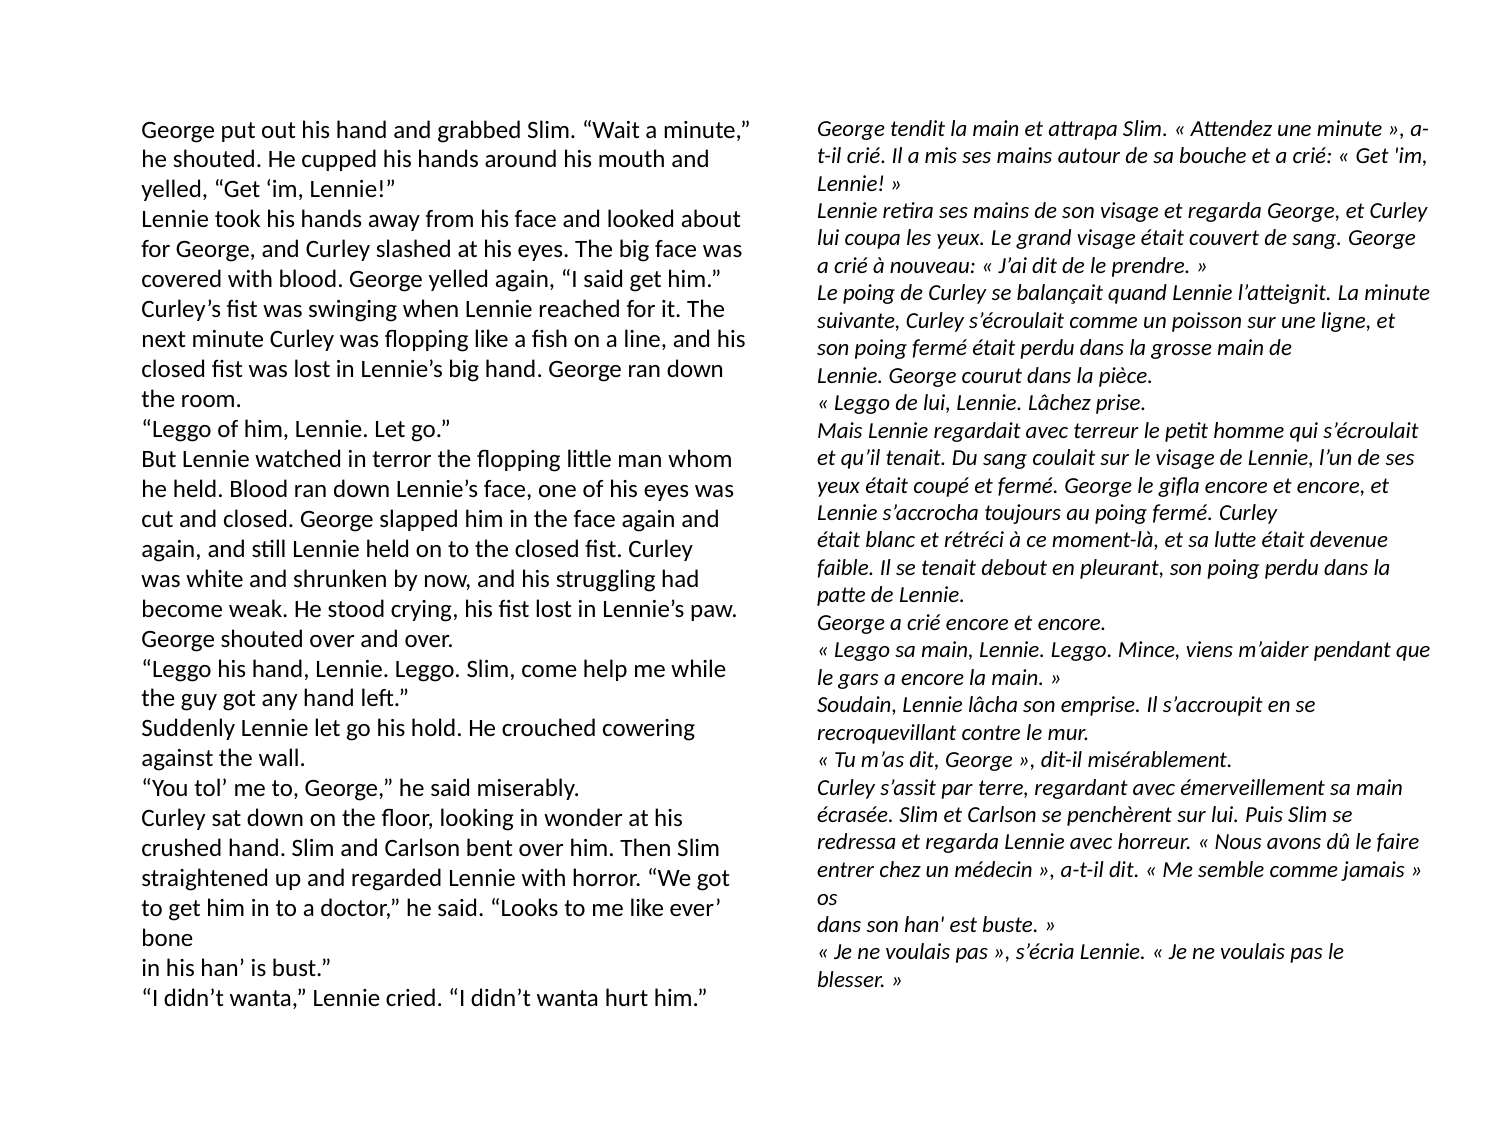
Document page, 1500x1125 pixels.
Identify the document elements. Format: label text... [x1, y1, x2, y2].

text_box George put out his hand and grabbed Slim. “Wait a minute,” he shouted. He cupped his hands around his mouth and yelled, “Get ‘im, Lennie!” Lennie took his hands away from his face and looked about for George, and Curley slashed at his eyes. The big face was covered with blood. George yelled again, “I said get him.” Curley’s fist was swinging when Lennie reached for it. The next minute Curley was flopping like a fish on a line, and his closed fist was lost in Lennie’s big hand. George ran down the room. “Leggo of him, Lennie. Let go.” But Lennie watched in terror the flopping little man whom he held. Blood ran down Lennie’s face, one of his eyes was cut and closed. George slapped him in the face again and again, and still Lennie held on to the closed fist. Curley was white and shrunken by now, and his struggling had become weak. He stood crying, his fist lost in Lennie’s paw. George shouted over and over. “Leggo his hand, Lennie. Leggo. Slim, come help me while the guy got any hand left.” Suddenly Lennie let go his hold. He crouched cowering against the wall. “You tol’ me to, George,” he said miserably. Curley sat down on the floor, looking in wonder at his crushed hand. Slim and Carlson bent over him. Then Slim straightened up and regarded Lennie with horror. “We got to get him in to a doctor,” he said. “Looks to me like ever’ bone in his han’ is bust.” “I didn’t wanta,” Lennie cried. “I didn’t wanta hurt him.” [126, 105, 771, 1079]
text_box George tendit la main et attrapa Slim. « Attendez une minute », a-t-il crié. Il a mis ses mains autour de sa bouche et a crié: « Get 'im, Lennie! » Lennie retira ses mains de son visage et regarda George, et Curley lui coupa les yeux. Le grand visage était couvert de sang. George a crié à nouveau: « J’ai dit de le prendre. » Le poing de Curley se balançait quand Lennie l’atteignit. La minute suivante, Curley s’écroulait comme un poisson sur une ligne, et son poing fermé était perdu dans la grosse main de Lennie. George courut dans la pièce. « Leggo de lui, Lennie. Lâchez prise. Mais Lennie regardait avec terreur le petit homme qui s’écroulait et qu’il tenait. Du sang coulait sur le visage de Lennie, l’un de ses yeux était coupé et fermé. George le gifla encore et encore, et Lennie s’accrocha toujours au poing fermé. Curley était blanc et rétréci à ce moment-là, et sa lutte était devenue faible. Il se tenait debout en pleurant, son poing perdu dans la patte de Lennie. George a crié encore et encore. « Leggo sa main, Lennie. Leggo. Mince, viens m’aider pendant que le gars a encore la main. » Soudain, Lennie lâcha son emprise. Il s’accroupit en se recroquevillant contre le mur. « Tu m’as dit, George », dit-il misérablement. Curley s’assit par terre, regardant avec émerveillement sa main écrasée. Slim et Carlson se penchèrent sur lui. Puis Slim se redressa et regarda Lennie avec horreur. « Nous avons dû le faire entrer chez un médecin », a-t-il dit. « Me semble comme jamais » os dans son han' est buste. » « Je ne voulais pas », s’écria Lennie. « Je ne voulais pas le blesser. » [802, 105, 1446, 1027]
